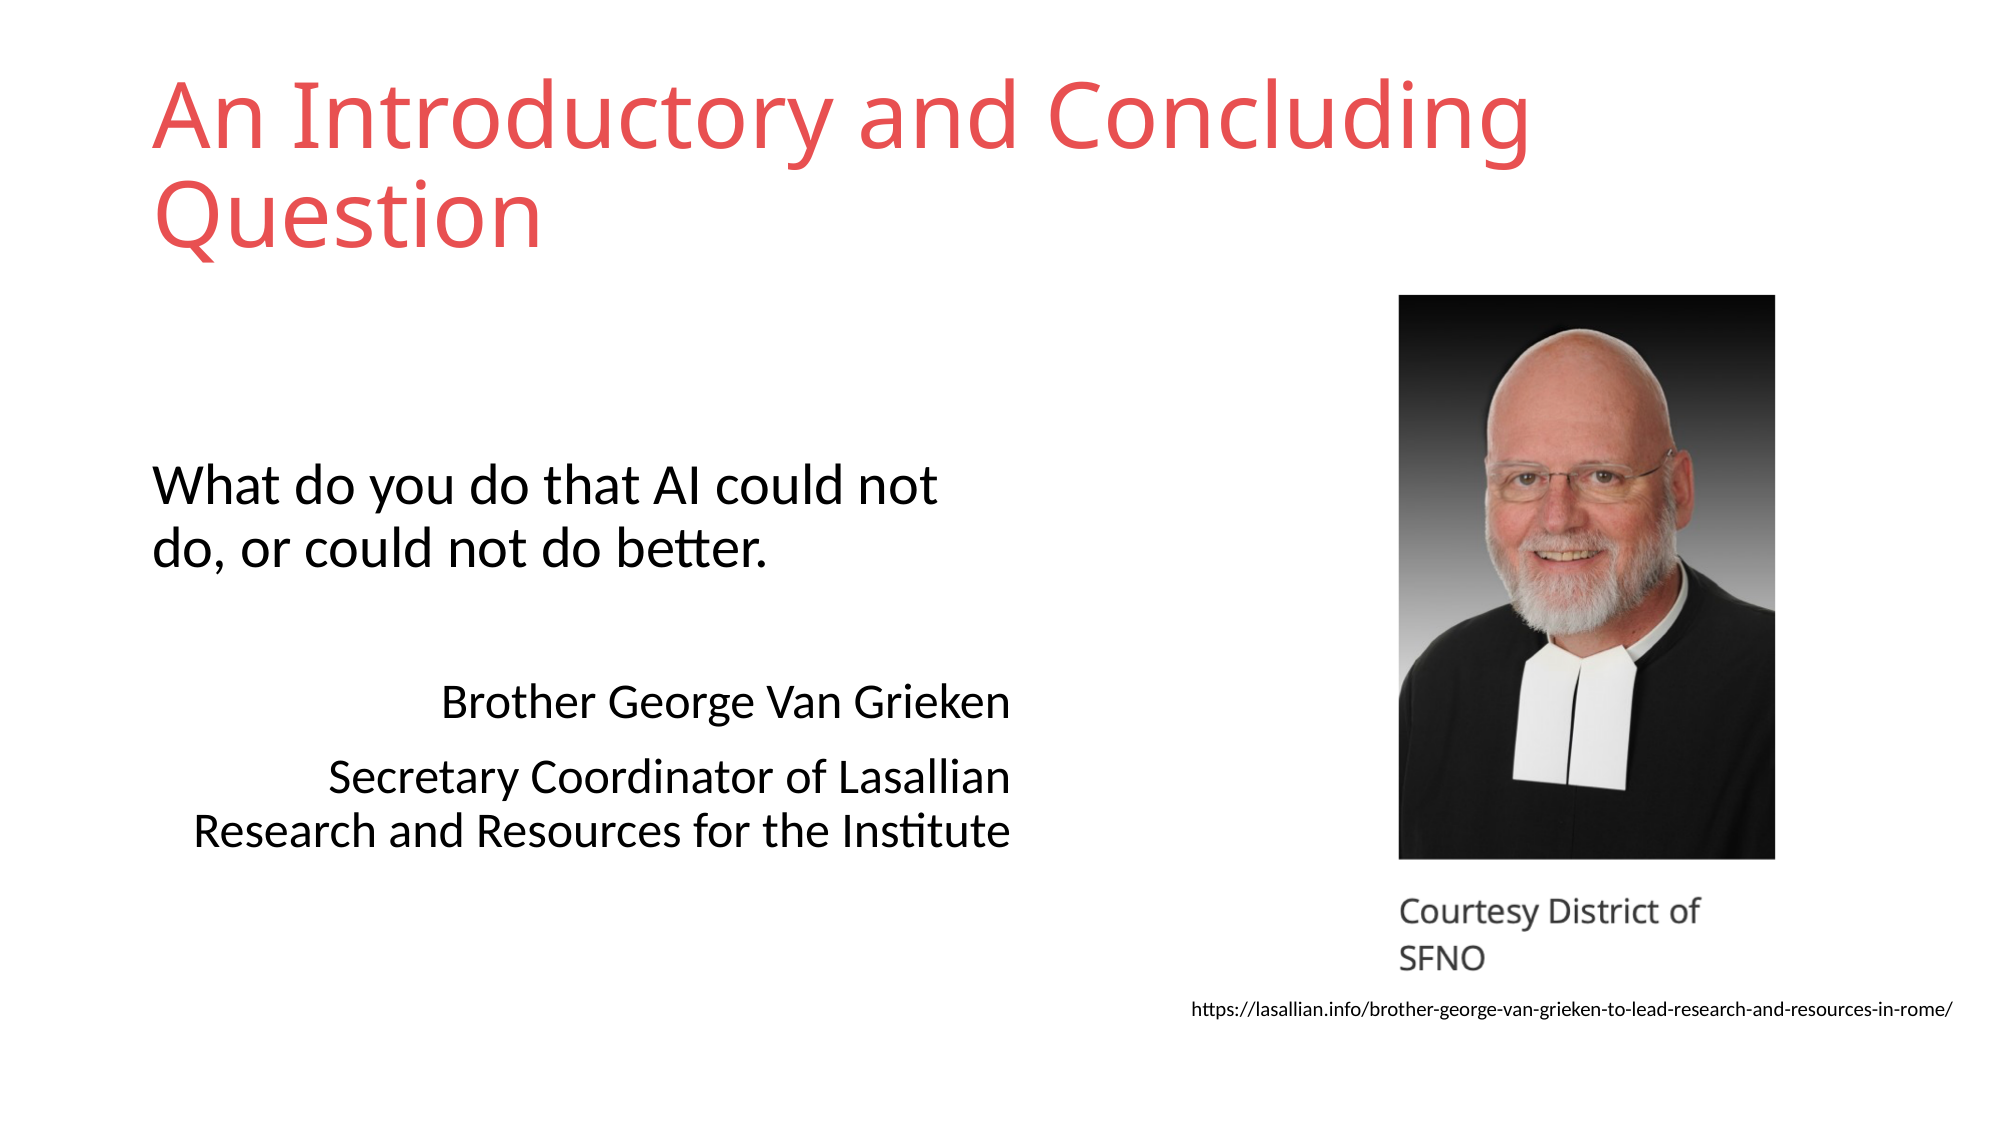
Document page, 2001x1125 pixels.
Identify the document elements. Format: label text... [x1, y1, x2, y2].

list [1378, 277, 1794, 992]
title An Introductory and Concluding Question [137, 59, 1863, 278]
list What do you do that AI could not do, or could not do better. Brother George Van Grieken Secretary Coordinator of Lasallian Research and Resources for the Institute [137, 299, 1027, 1014]
text_box https://lasallian.info/brother-george-van-grieken-to-lead-research-and-resources-in-rome/ [1176, 988, 1986, 1028]
